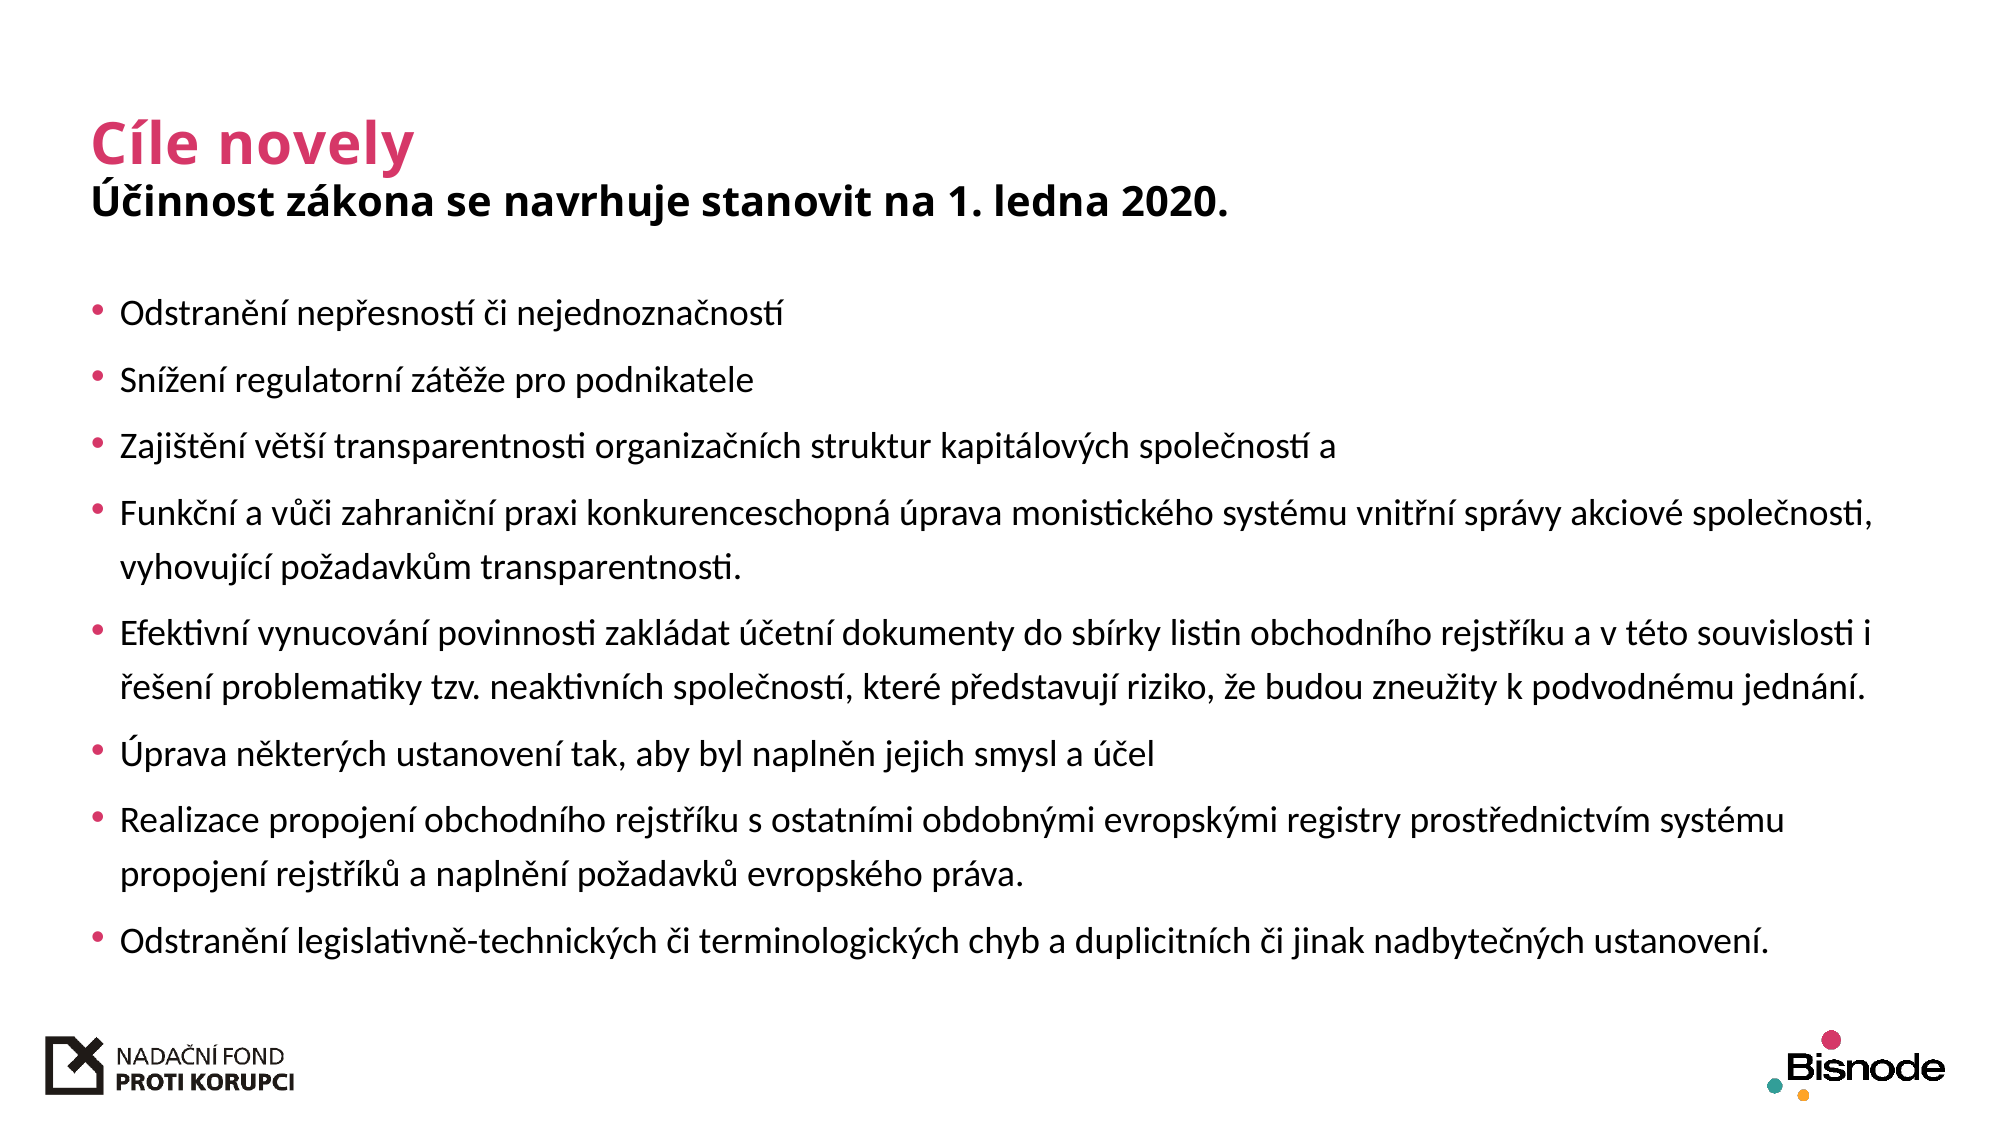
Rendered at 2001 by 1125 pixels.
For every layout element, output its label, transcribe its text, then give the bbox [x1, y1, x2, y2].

picture [45, 1036, 294, 1095]
list Odstranění nepřesností či nejednoznačností Snížení regulatorní zátěže pro podnikatele Zajištění větší transparentnosti organizačních struktur kapitálových společností a Funkční a vůči zahraniční praxi konkurenceschopná úprava monistického systému vnitřní správy akciové společnosti, vyhovující požadavkům transparentnosti. Efektivní vynucování povinnosti zakládat účetní dokumenty do sbírky listin obchodního rejstříku a v této souvislosti i řešení problematiky tzv. neaktivních společností, které představují riziko, že budou zneužity k podvodnému jednání. Úprava některých ustanovení tak, aby byl naplněn jejich smysl a účel Realizace propojení obchodního rejstříku s ostatními obdobnými evropskými registry prostřednictvím systému propojení rejstříků a naplnění požadavků evropského práva. Odstranění legislativně-technických či terminologických chyb a duplicitních či jinak nadbytečných ustanovení. [90, 279, 1910, 953]
list Účinnost zákona se navrhuje stanovit na 1. ledna 2020. [90, 177, 1910, 225]
picture [1767, 1030, 1945, 1101]
title Cíle novely [90, 113, 1910, 177]
